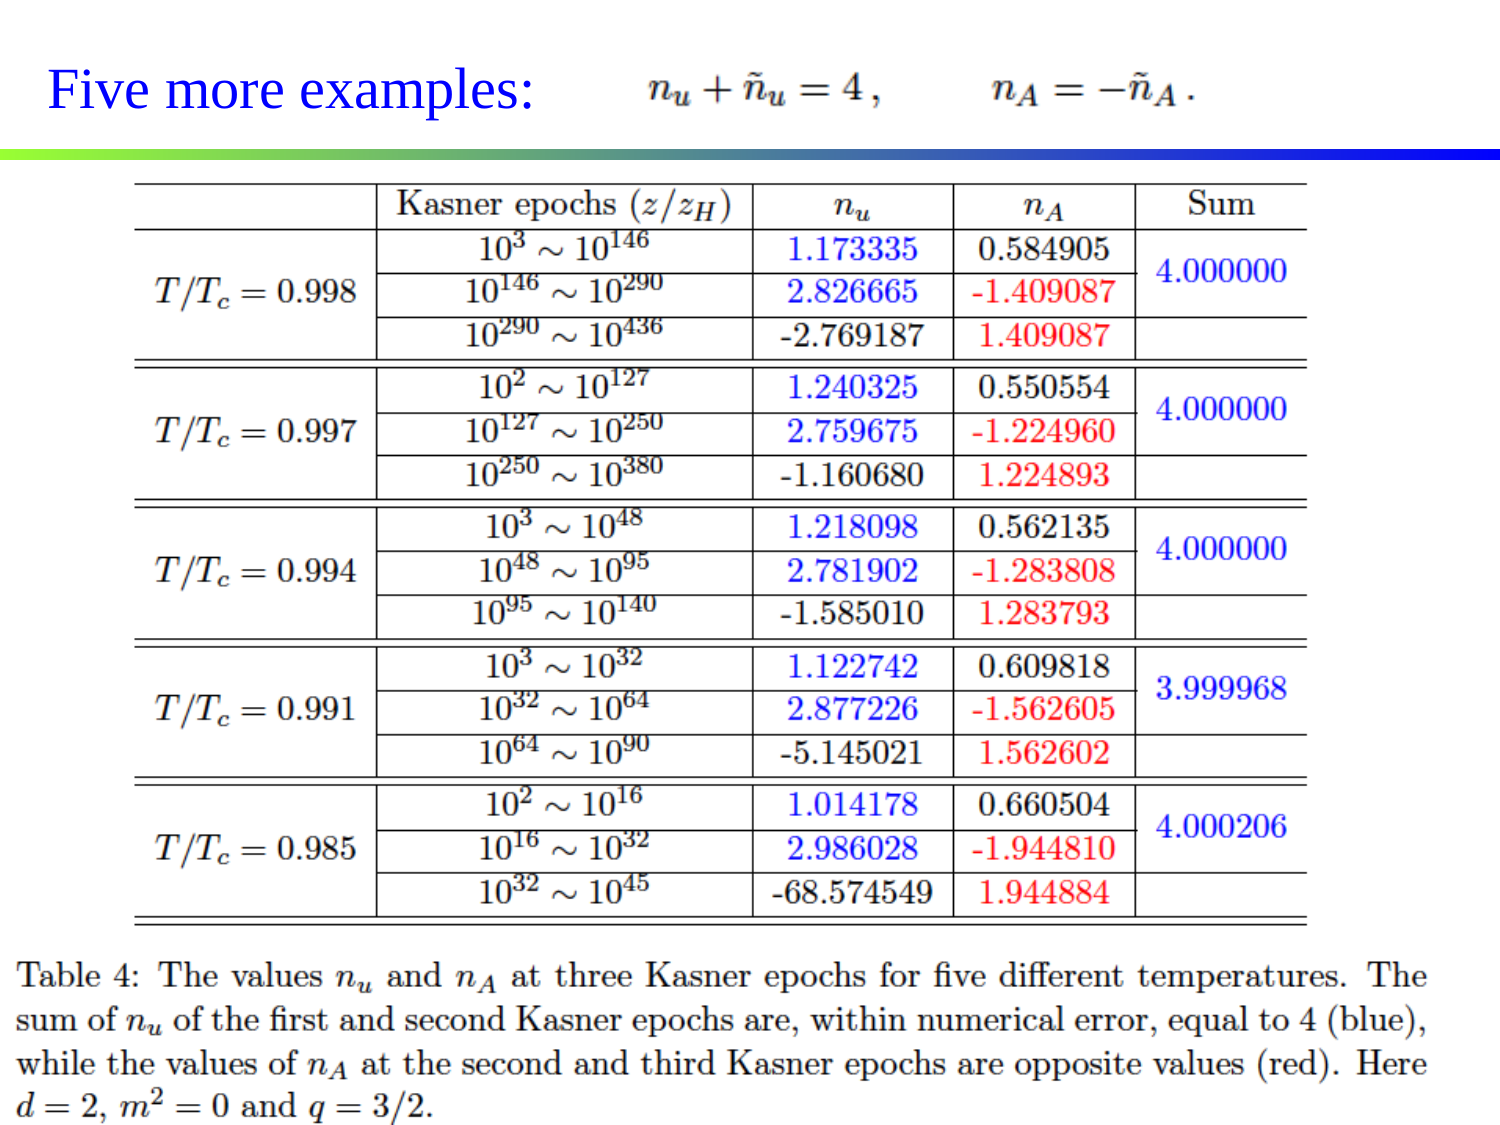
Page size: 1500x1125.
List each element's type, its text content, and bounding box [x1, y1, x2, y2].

picture [985, 54, 1220, 139]
text_box Five more examples: [32, 42, 551, 128]
picture [0, 160, 1500, 1125]
picture [631, 54, 899, 143]
